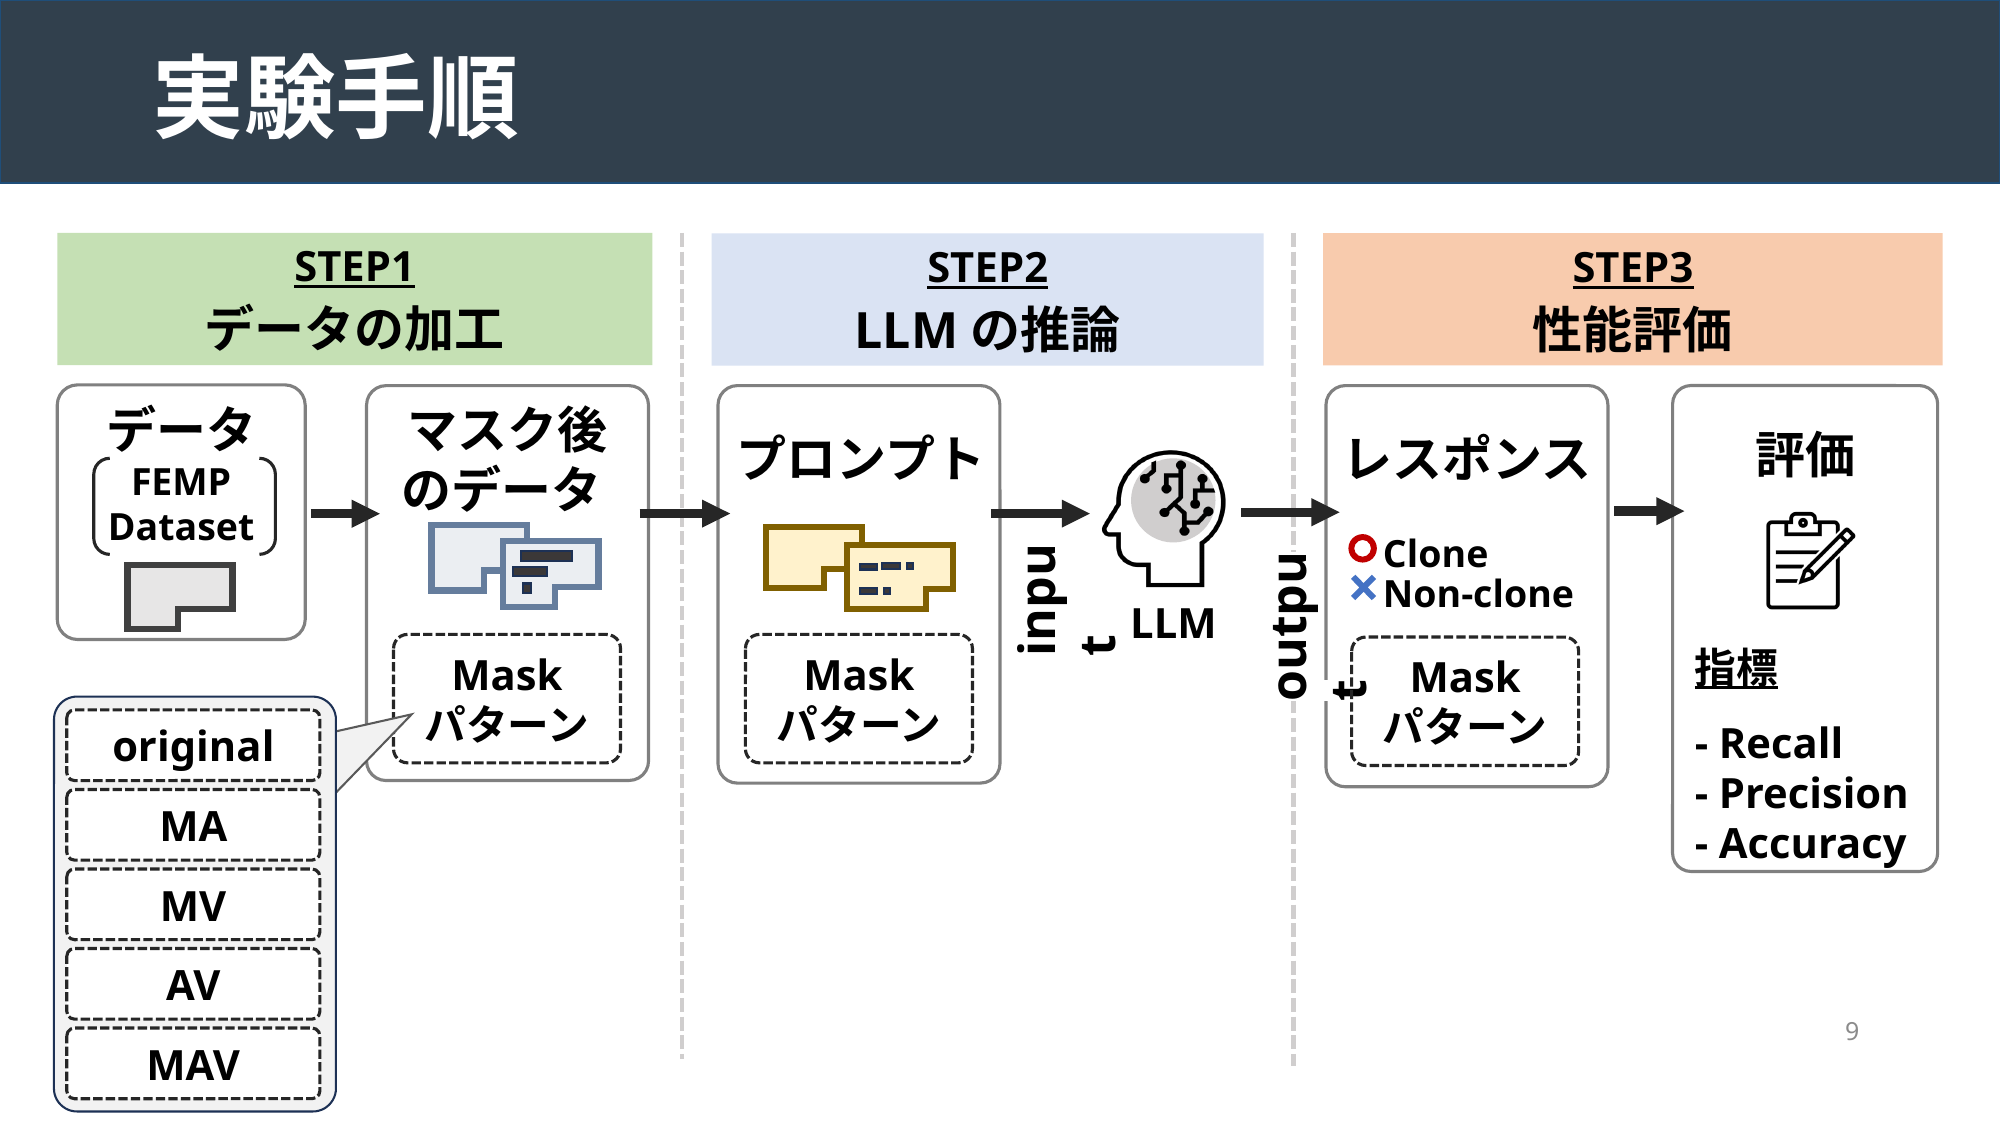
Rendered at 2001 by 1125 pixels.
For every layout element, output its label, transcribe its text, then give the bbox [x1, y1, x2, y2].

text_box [53, 232, 1943, 1112]
text_box 実験手順 [137, 26, 1863, 159]
text_box [0, 0, 2000, 184]
